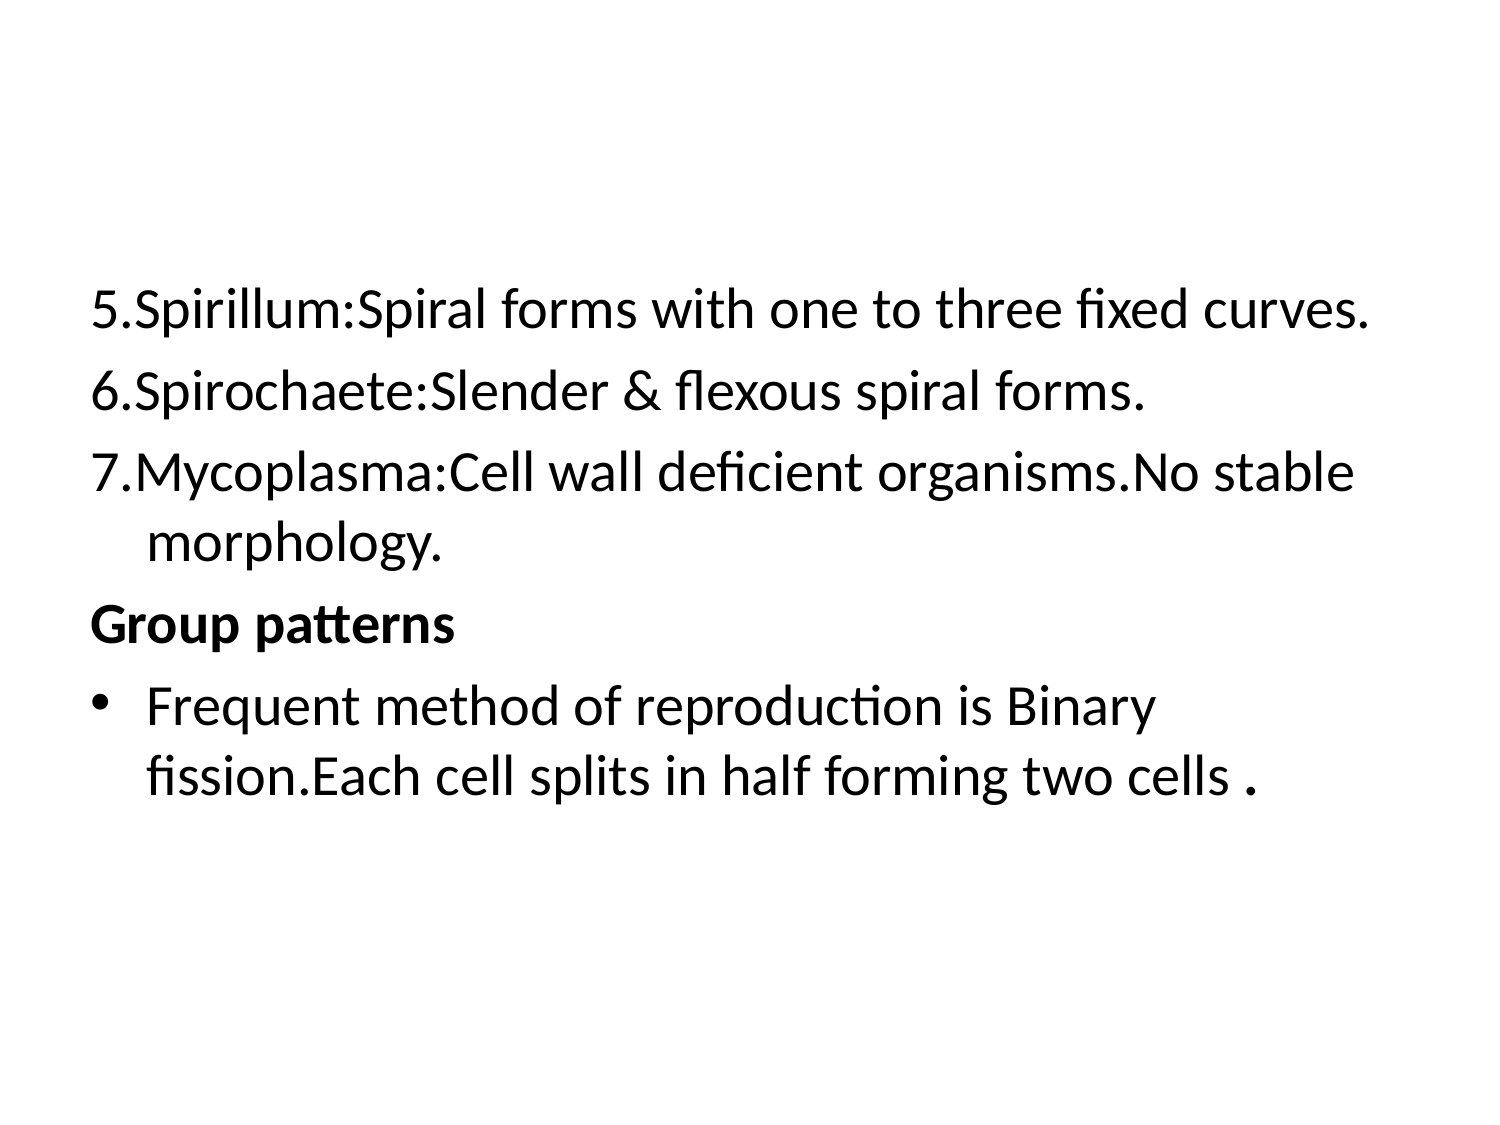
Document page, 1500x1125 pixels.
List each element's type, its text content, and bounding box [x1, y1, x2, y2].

list 5.Spirillum:Spiral forms with one to three fixed curves. 6.Spirochaete:Slender & flexous spiral forms. 7.Mycoplasma:Cell wall deficient organisms.No stable morphology. Group patterns Frequent method of reproduction is Binary fission.Each cell splits in half forming two cells . [75, 262, 1425, 1005]
